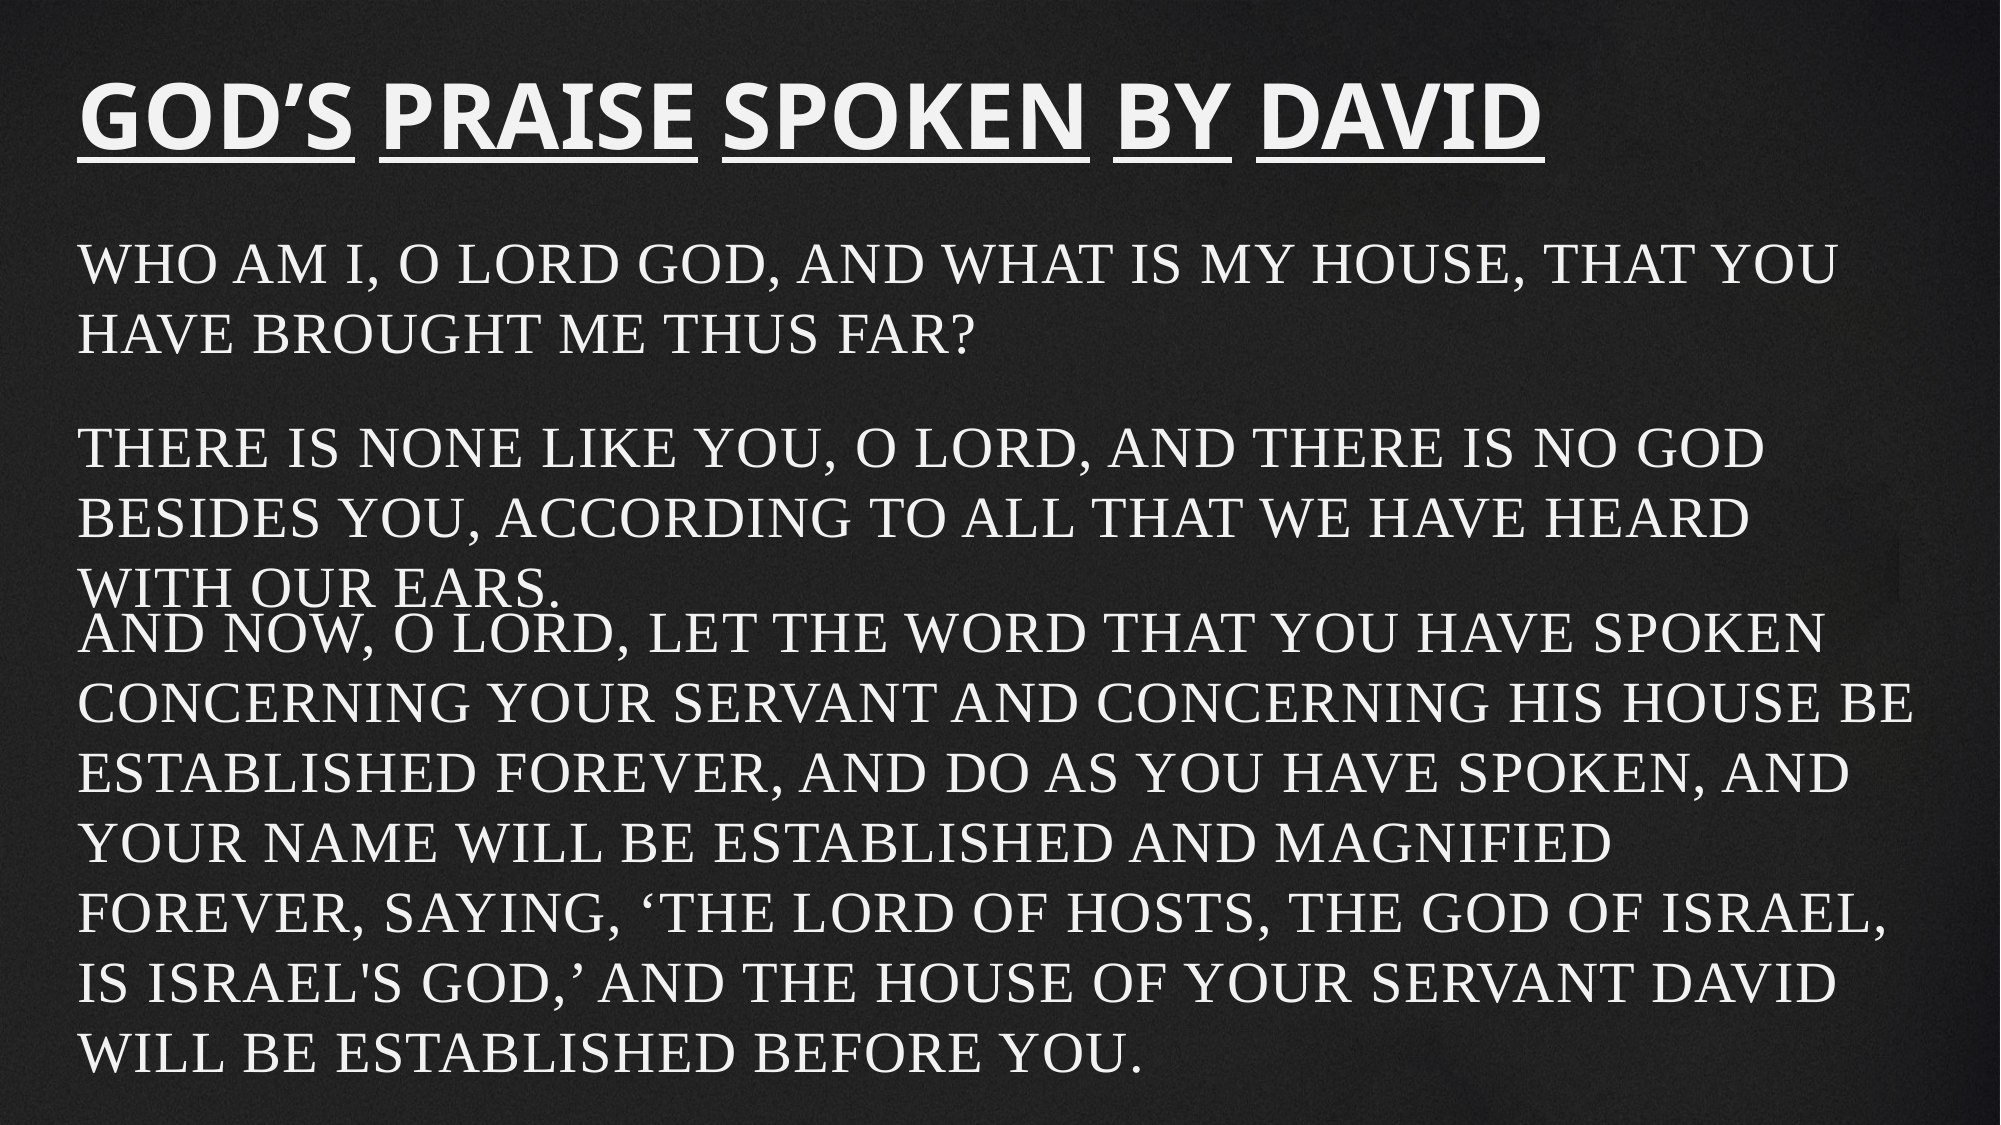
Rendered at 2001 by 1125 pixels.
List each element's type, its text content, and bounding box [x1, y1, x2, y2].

picture [0, 0, 2000, 1125]
text_box And now, O LORD, let the word that you have spoken concerning your servant and concerning his house be established forever, and do as you have spoken, and your name will be established and magnified forever, saying, ‘The LORD of hosts, the God of Israel, is Israel's God,’ and the house of your servant David will be established before you. [62, 586, 1938, 1092]
text_box God’s Praise Spoken By David [62, 50, 1938, 176]
text_box Who am I, O LORD God, and what is my house, that you have brought me thus far? [62, 217, 1938, 373]
text_box There is none like you, O LORD, and there is no God besides you, according to all that we have heard with our ears. [62, 402, 1938, 586]
